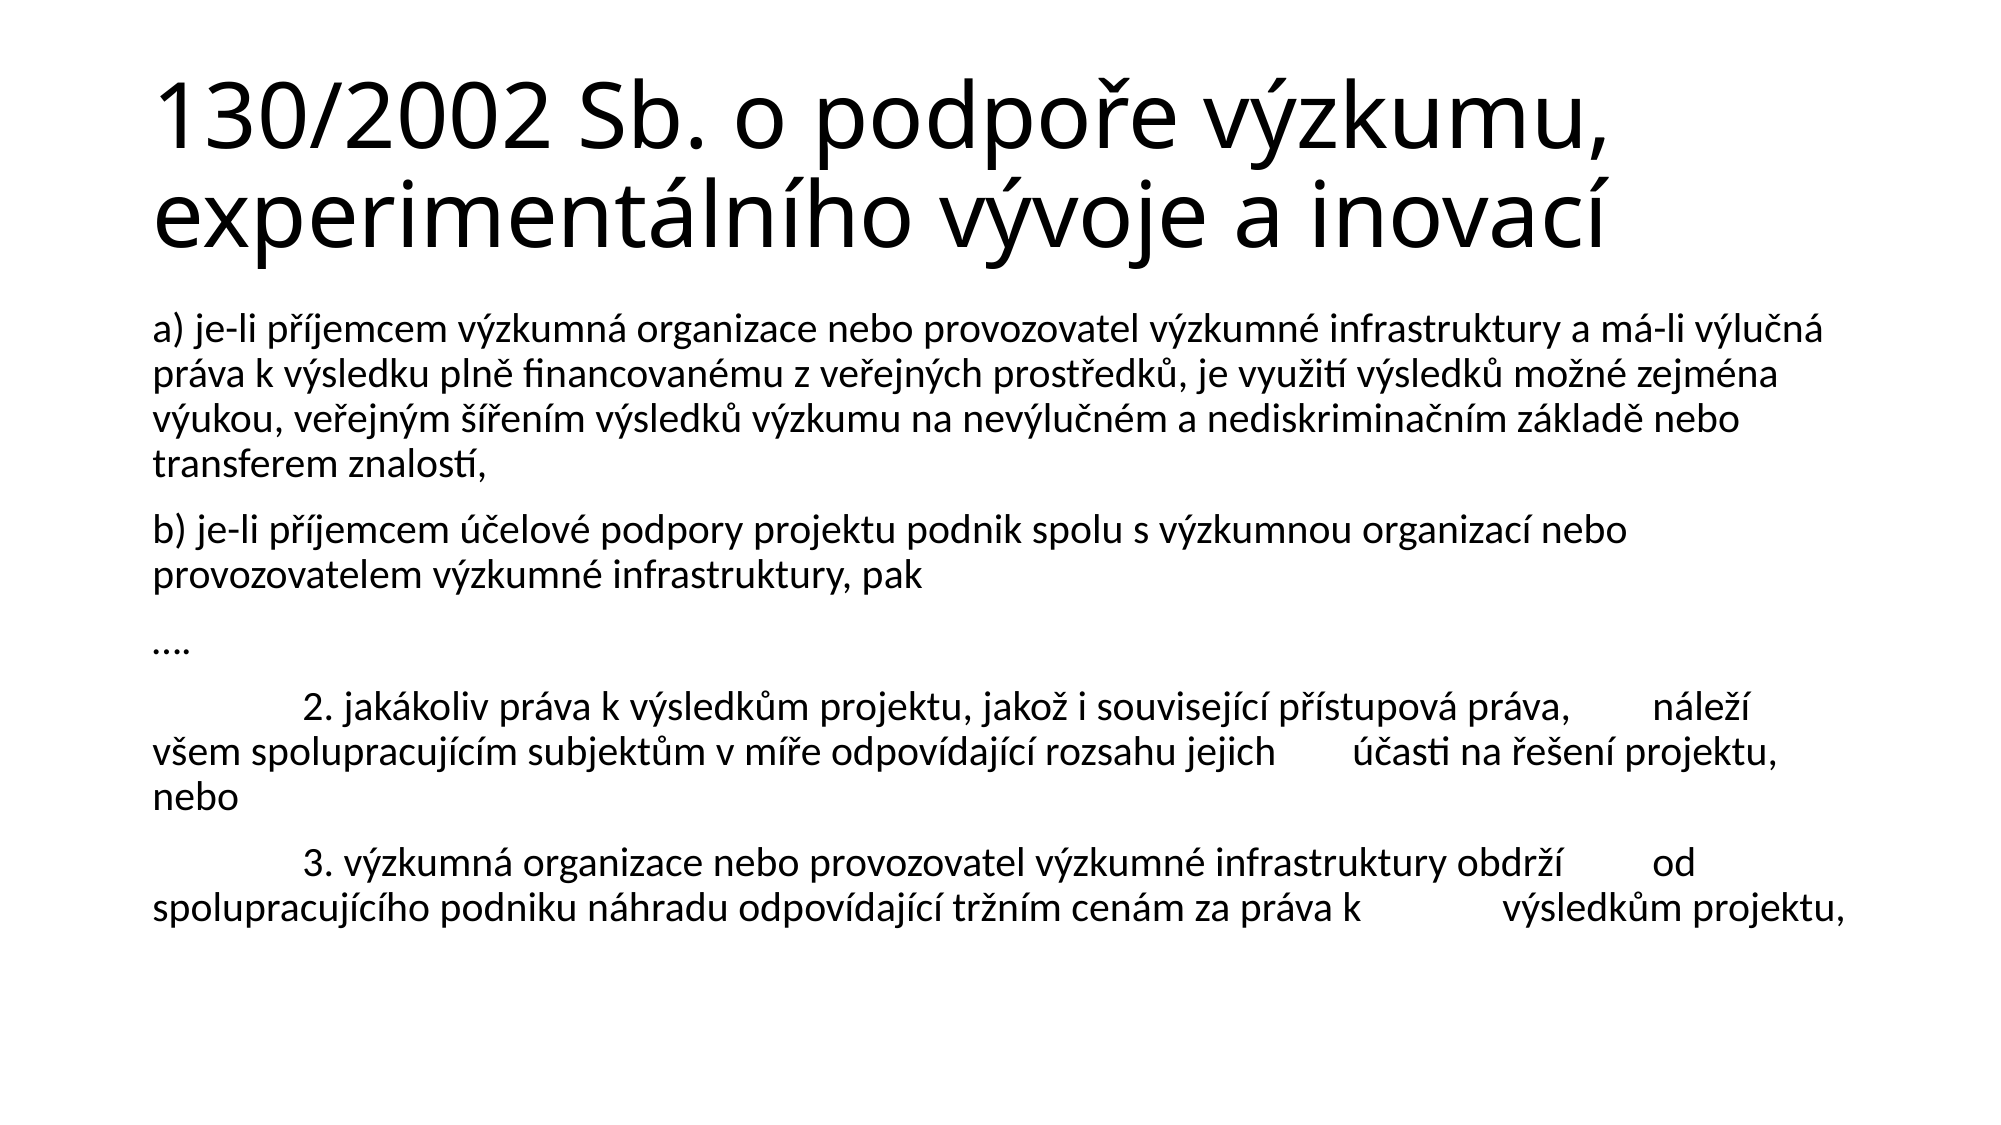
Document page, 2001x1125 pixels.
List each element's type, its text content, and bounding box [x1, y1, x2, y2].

title 130/2002 Sb. o podpoře výzkumu, experimentálního vývoje a inovací [137, 59, 1863, 278]
list a) je-li příjemcem výzkumná organizace nebo provozovatel výzkumné infrastruktury a má-li výlučná práva k výsledku plně financovanému z veřejných prostředků, je využití výsledků možné zejména výukou, veřejným šířením výsledků výzkumu na nevýlučném a nediskriminačním základě nebo transferem znalostí, b) je-li příjemcem účelové podpory projektu podnik spolu s výzkumnou organizací nebo provozovatelem výzkumné infrastruktury, pak …. 2. jakákoliv práva k výsledkům projektu, jakož i související přístupová práva, náleží všem spolupracujícím subjektům v míře odpovídající rozsahu jejich účasti na řešení projektu, nebo 3. výzkumná organizace nebo provozovatel výzkumné infrastruktury obdrží od spolupracujícího podniku náhradu odpovídající tržním cenám za práva k výsledkům projektu, [137, 299, 1863, 1014]
